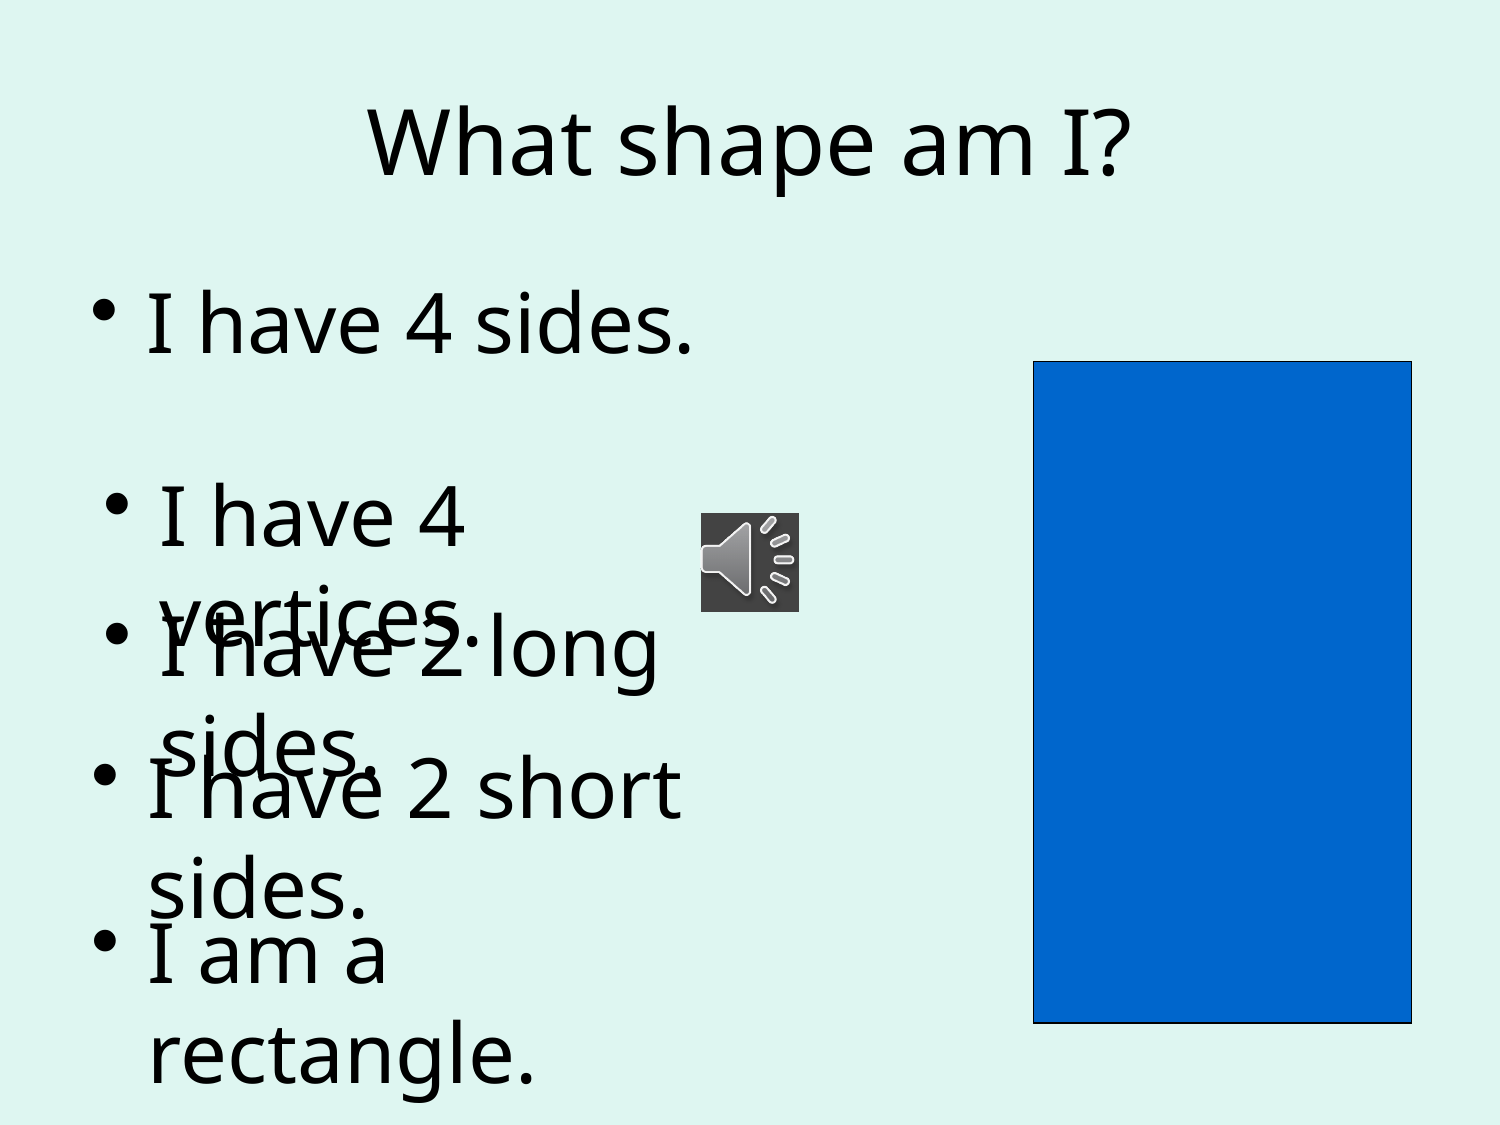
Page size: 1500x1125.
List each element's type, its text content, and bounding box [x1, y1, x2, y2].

list I have 4 sides. [75, 262, 738, 1005]
text_box I have 2 long sides. [88, 586, 904, 721]
title What shape am I? [75, 45, 1425, 233]
text_box I am a rectangle. [76, 893, 739, 1028]
picture [699, 512, 800, 613]
text_box [1033, 361, 1412, 1024]
text_box I have 4 vertices. [88, 456, 762, 586]
text_box I have 2 short sides. [76, 727, 857, 863]
